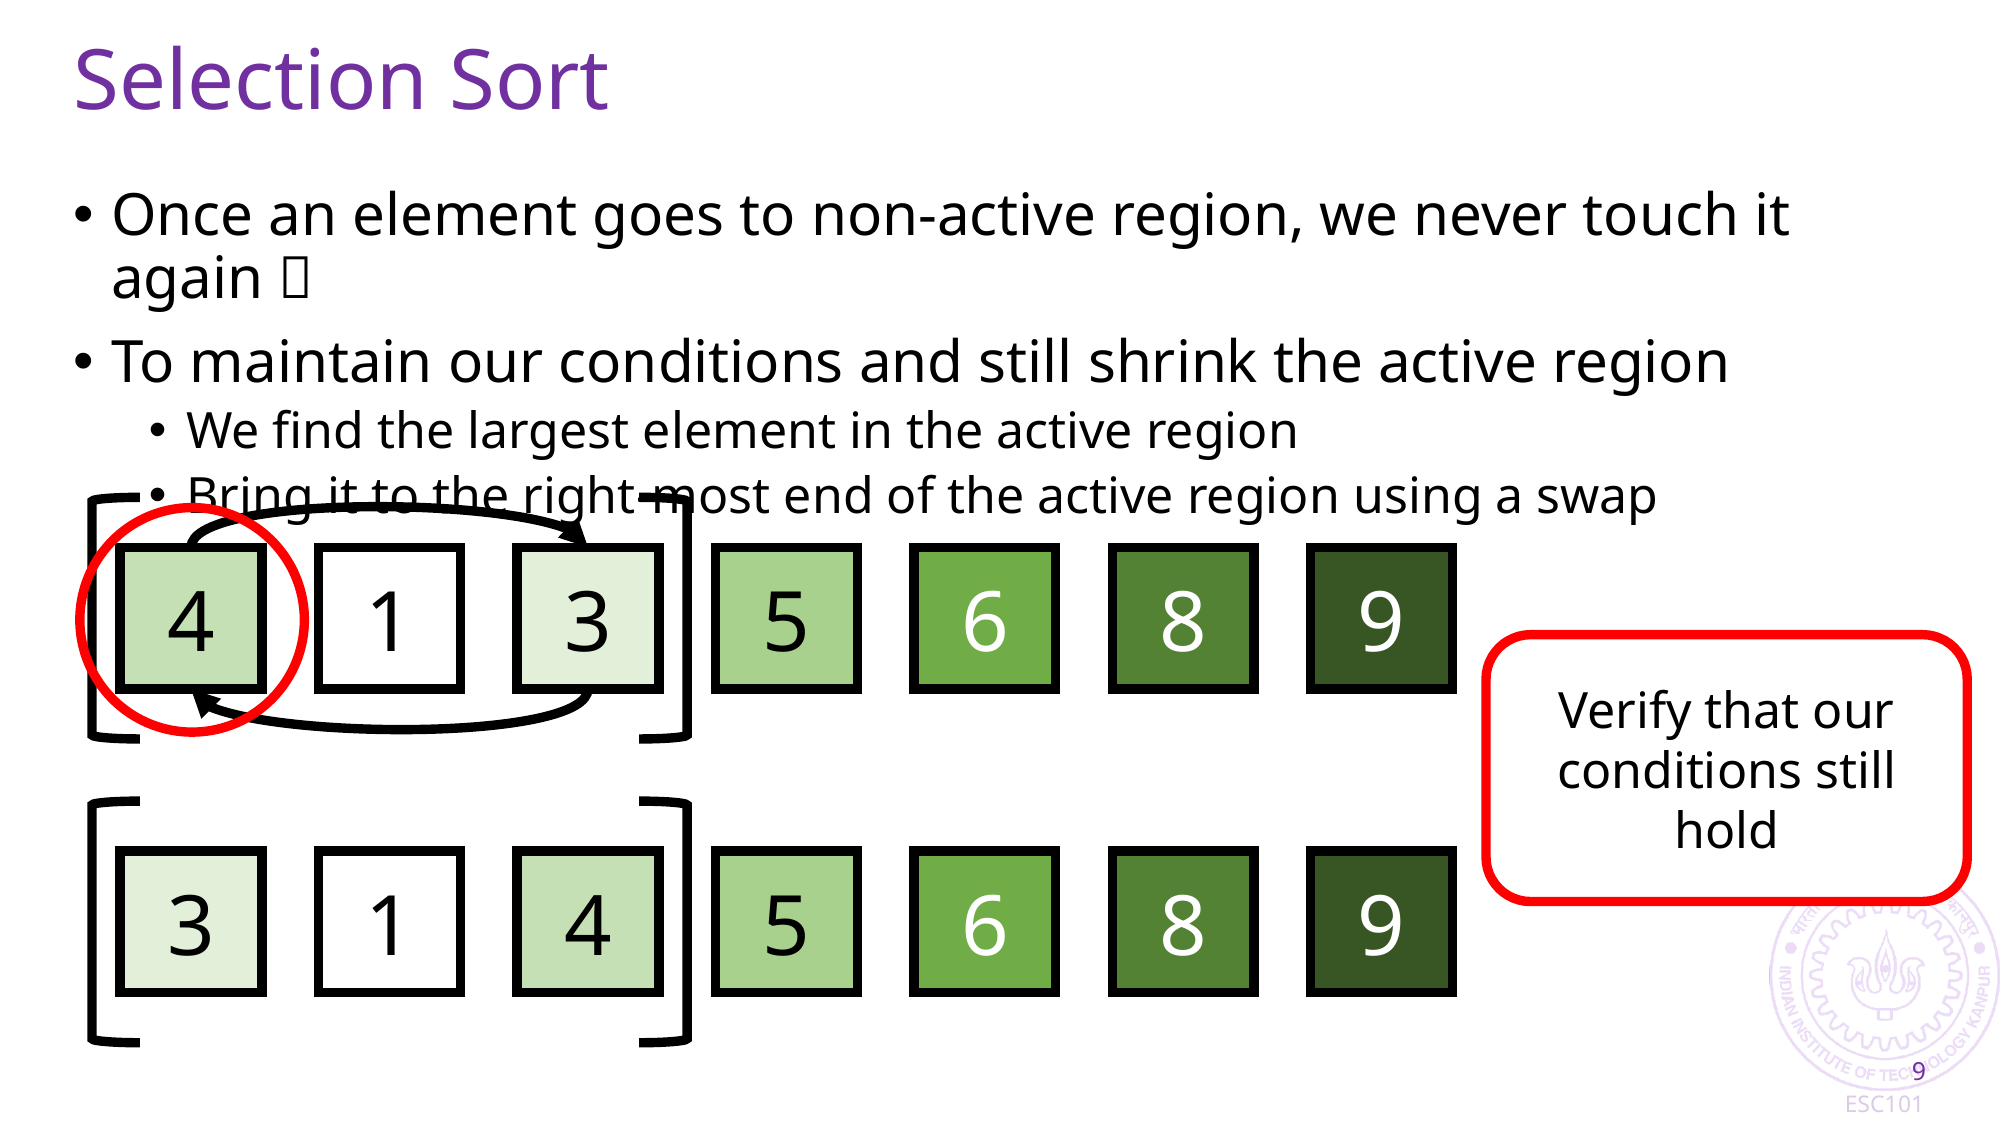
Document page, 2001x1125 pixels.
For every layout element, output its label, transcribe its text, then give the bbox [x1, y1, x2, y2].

text_box [78, 506, 306, 734]
text_box [639, 800, 688, 1044]
text_box 1 [318, 546, 389, 690]
text_box 8 [1111, 850, 1255, 994]
text_box 9 [1310, 850, 1454, 994]
text_box 6 [913, 546, 1057, 690]
text_box [91, 673, 140, 740]
text_box 1 [318, 850, 461, 994]
text_box Verify that our conditions still hold [1484, 633, 1969, 903]
text_box 1 [392, 546, 461, 690]
slide_number 9 [1863, 1042, 1942, 1103]
title Selection Sort [58, 0, 1942, 165]
text_box [91, 496, 140, 566]
text_box 4 [516, 850, 639, 994]
text_box [91, 800, 140, 1044]
text_box 3 [140, 850, 263, 994]
footer [319, 1042, 1863, 1103]
list Once an element goes to non-active region, we never touch it again  To maintain our conditions and still shrink the active region We find the largest element in the active region Bring it to the right-most end of the active region using a swap [58, 178, 1942, 1028]
text_box 6 [913, 850, 1057, 994]
text_box 3 [516, 546, 639, 690]
text_box 5 [714, 850, 858, 994]
text_box 9 [1310, 546, 1454, 690]
text_box 5 [714, 546, 858, 690]
text_box [639, 496, 688, 740]
text_box 8 [1111, 546, 1255, 690]
